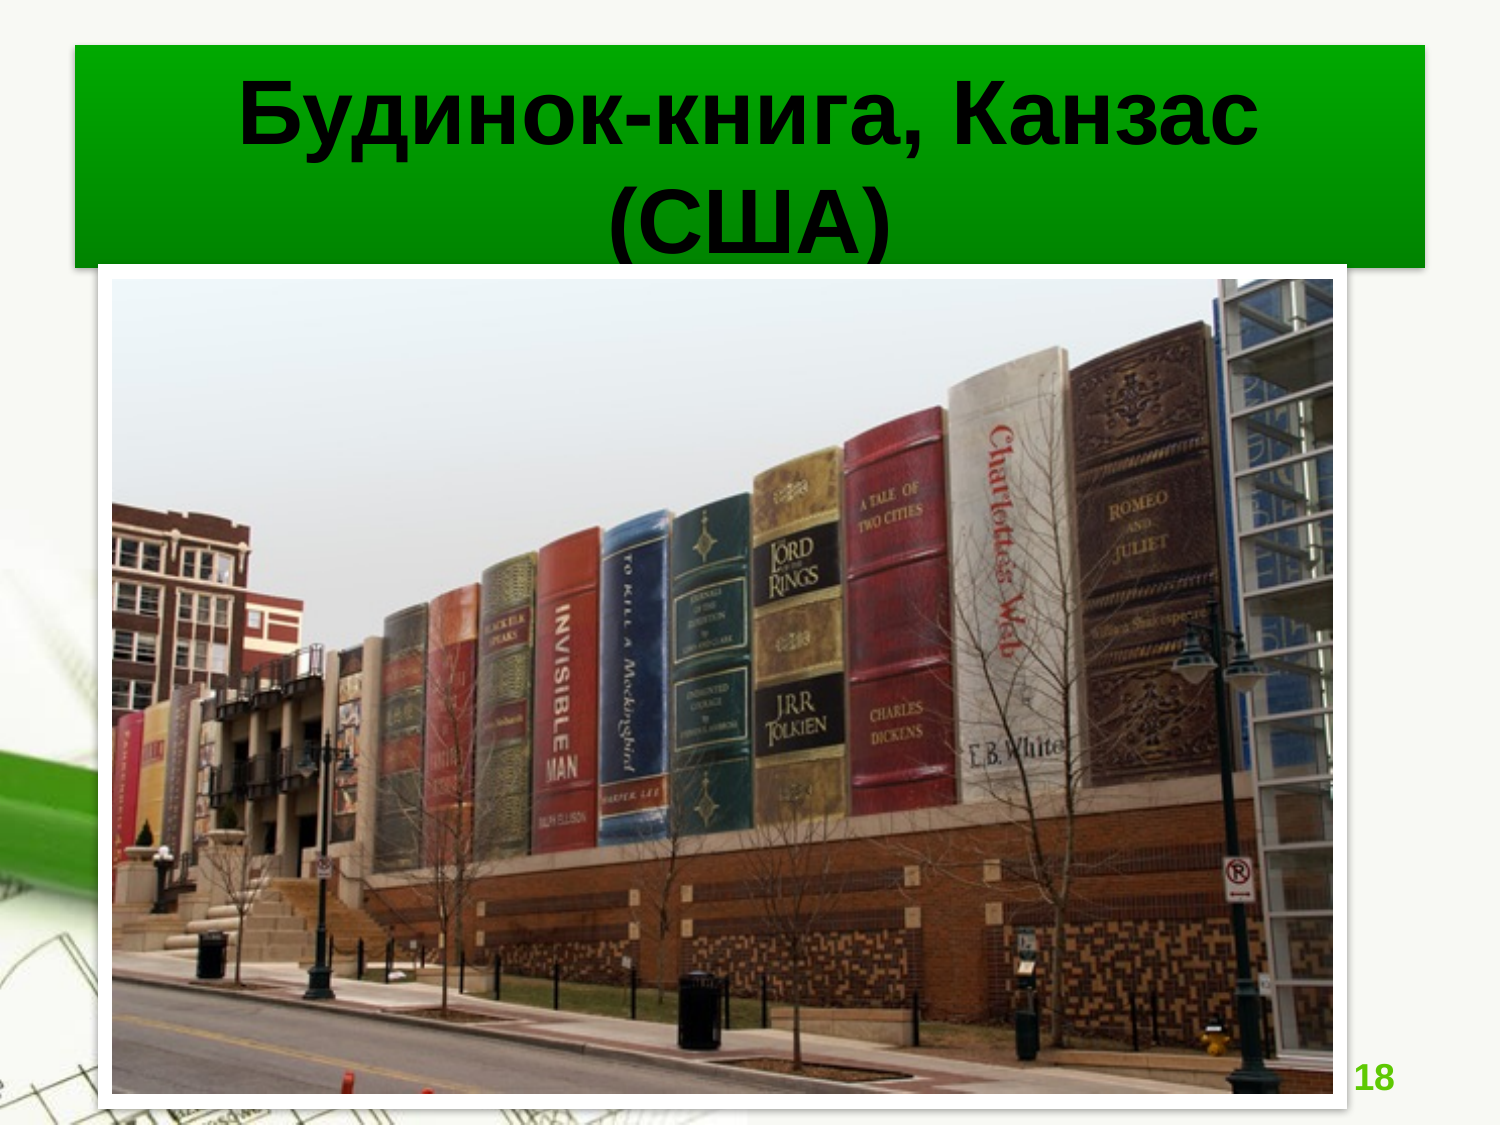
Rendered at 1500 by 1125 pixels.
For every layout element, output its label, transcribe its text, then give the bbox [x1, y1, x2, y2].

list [111, 278, 1333, 1095]
picture [0, 0, 1500, 1125]
title Будинок-книга, Канзас (США) [75, 45, 1425, 268]
